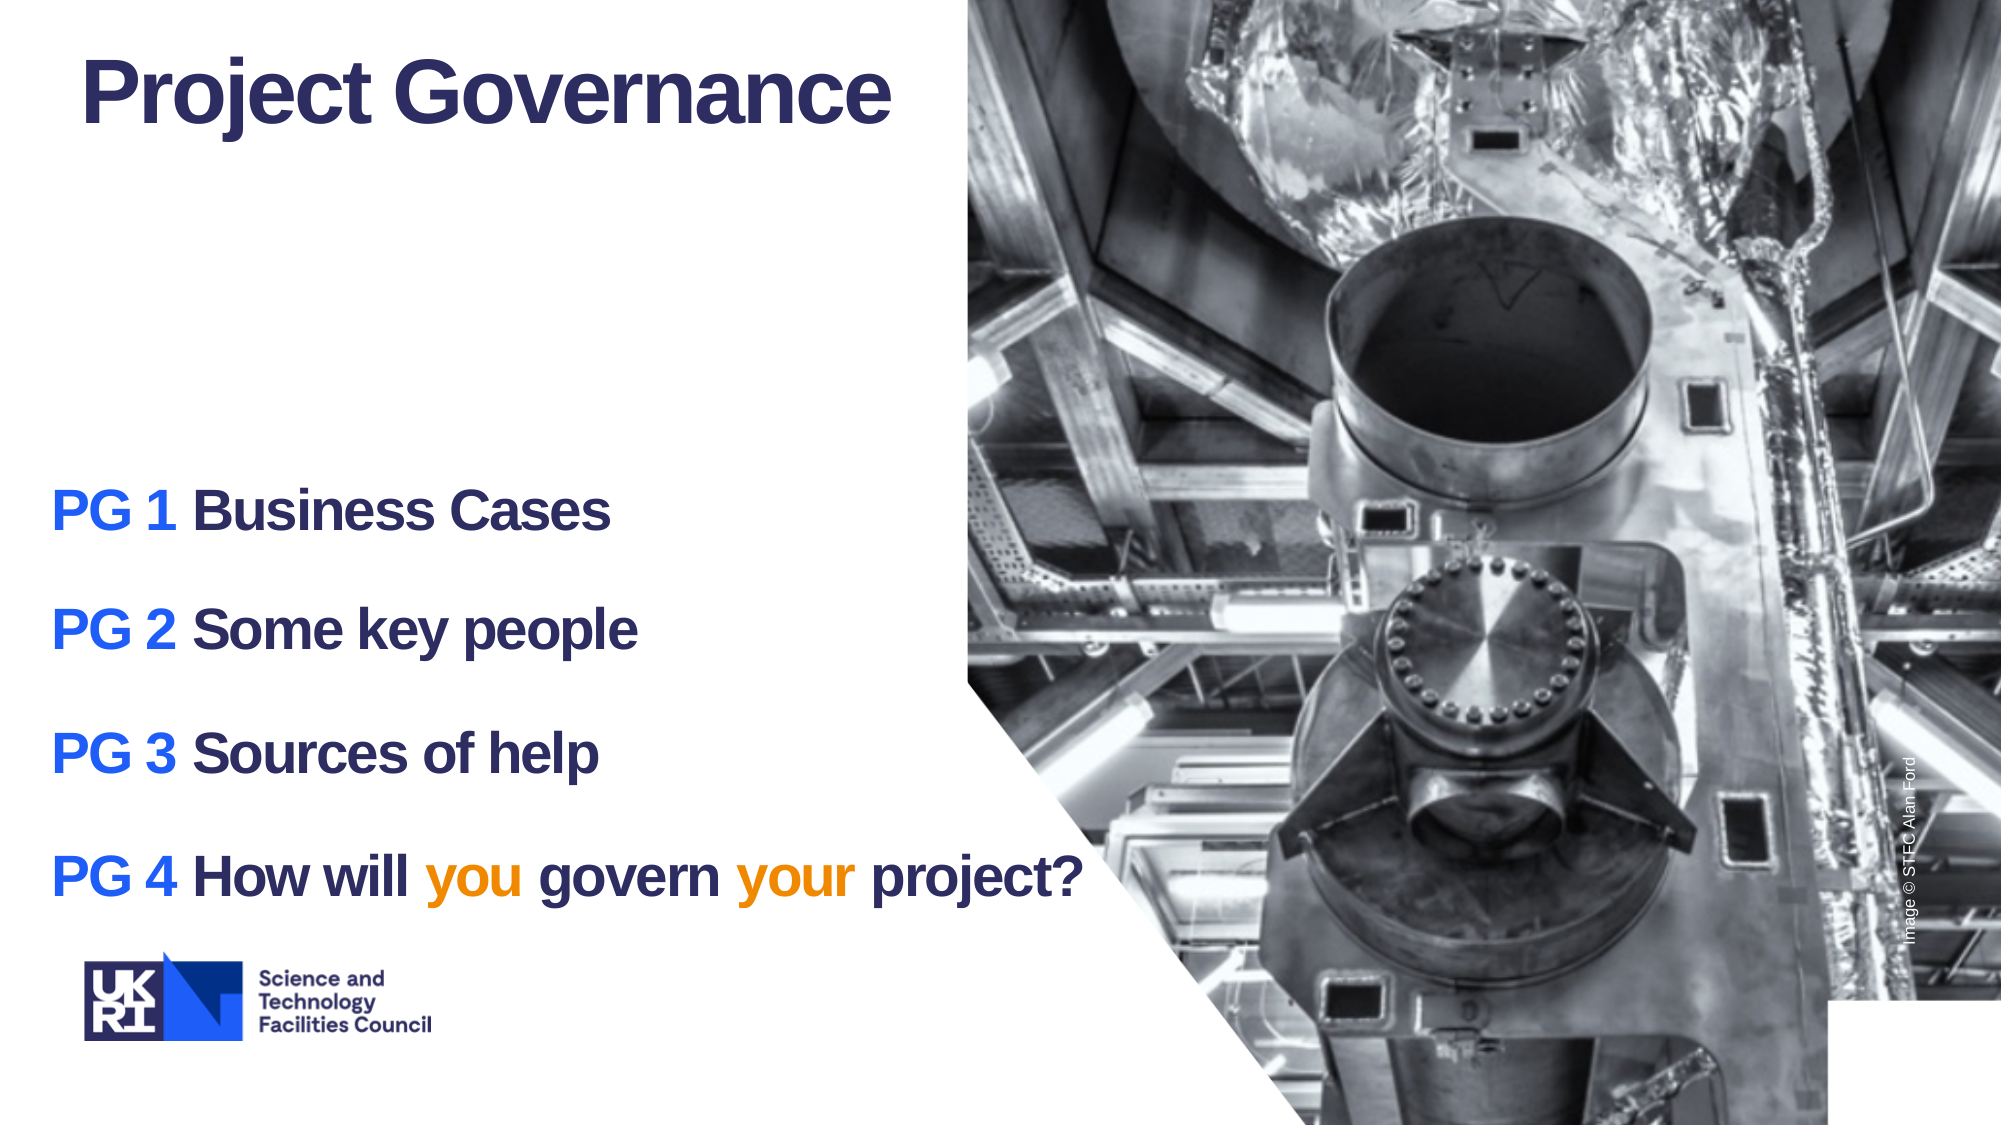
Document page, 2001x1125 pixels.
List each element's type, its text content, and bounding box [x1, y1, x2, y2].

text_box PG 1 Business Cases PG 2 Some key people PG 3 Sources of help PG 4 How will you govern your project? [36, 464, 963, 1045]
text_box Project Governance [66, 24, 963, 150]
picture [963, 0, 2001, 1125]
